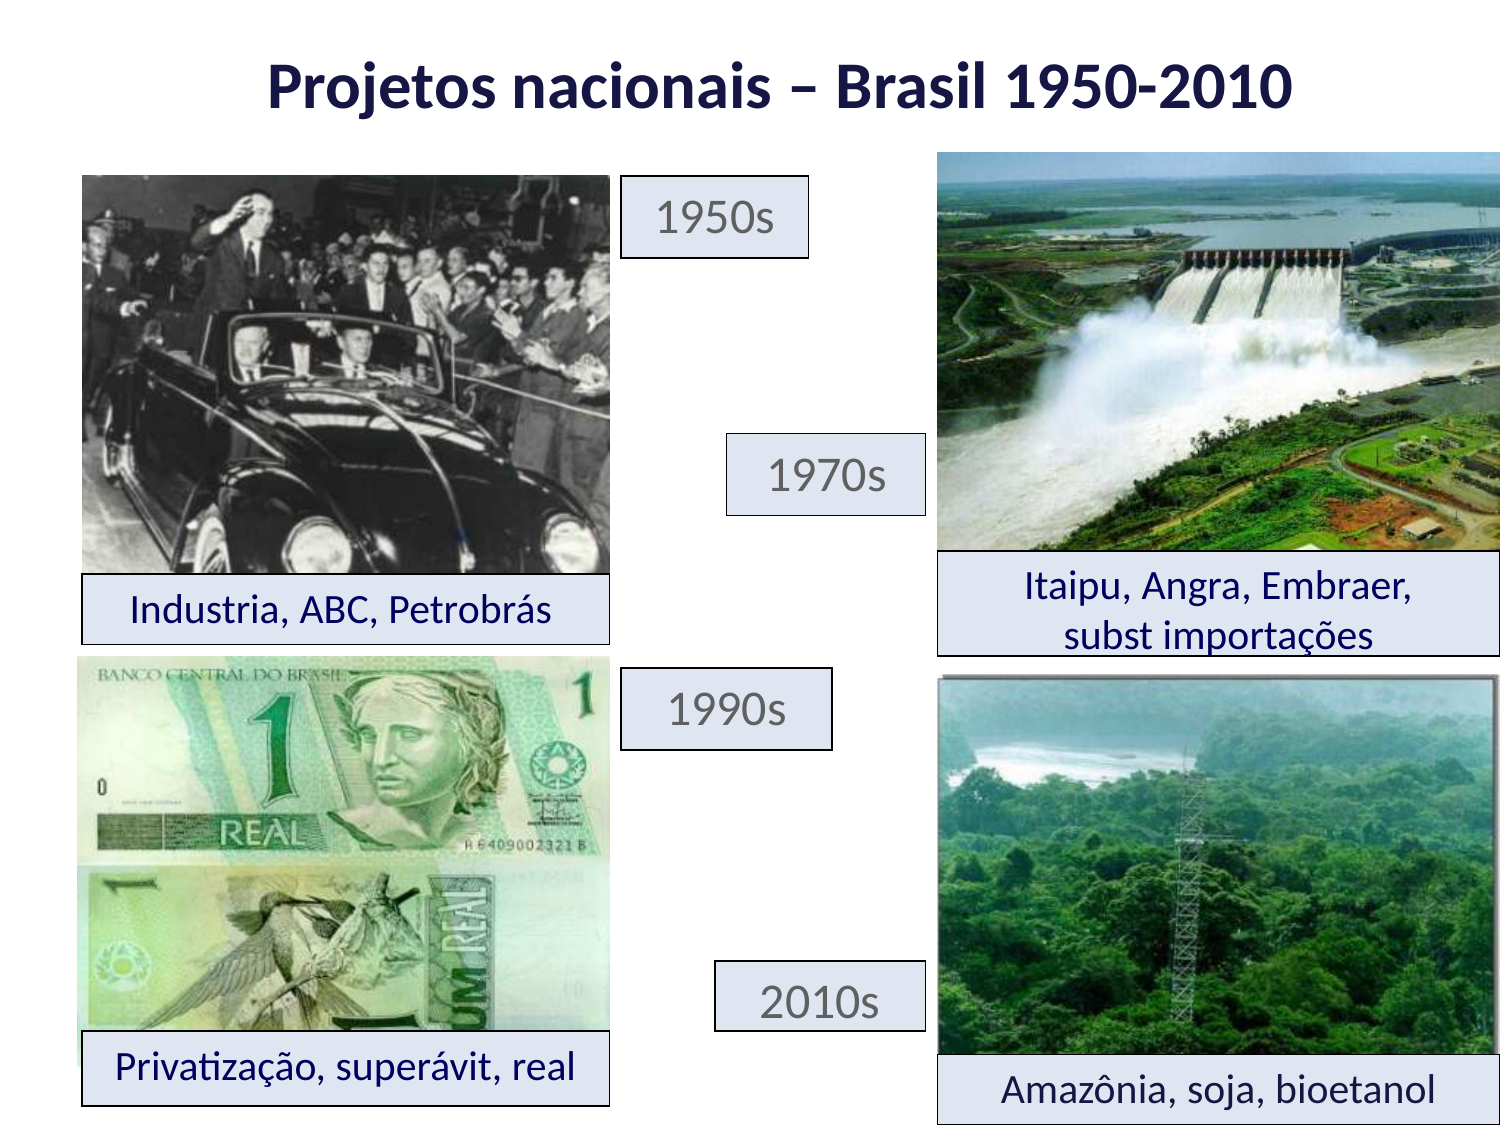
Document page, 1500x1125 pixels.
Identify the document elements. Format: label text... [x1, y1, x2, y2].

title Projetos nacionais – Brasil 1950-2010 [112, 19, 1450, 145]
text_box 1970s [726, 433, 926, 516]
text_box Itaipu, Angra, Embraer, subst importações [937, 589, 1500, 657]
text_box 2010s [714, 960, 926, 1032]
picture [81, 175, 610, 634]
picture [937, 152, 1500, 583]
text_box 1990s [621, 667, 832, 750]
text_box Privatização, superávit, real [81, 1073, 610, 1106]
text_box Industria, ABC, Petrobrás [81, 640, 610, 645]
picture [937, 673, 1500, 1079]
picture [77, 656, 610, 1067]
text_box 1950s [621, 175, 809, 258]
text_box Amazônia, soja, bioetanol [937, 1086, 1500, 1125]
